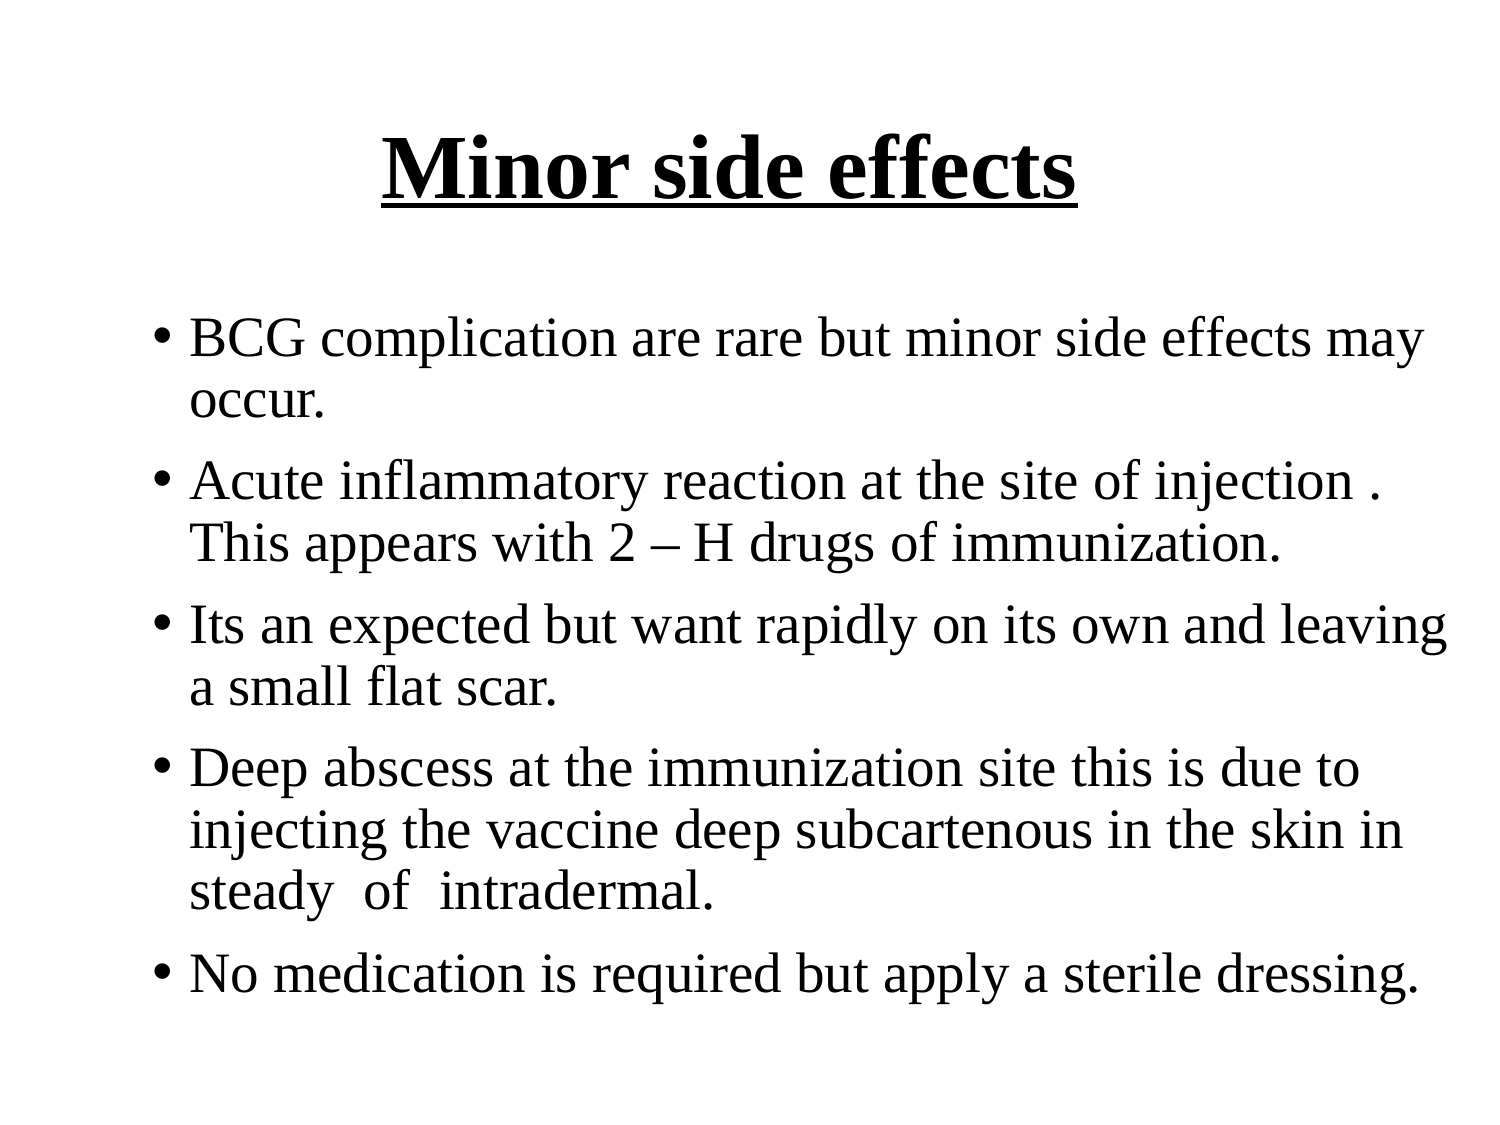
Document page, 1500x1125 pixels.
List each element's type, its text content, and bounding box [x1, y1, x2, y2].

list BCG complication are rare but minor side effects may occur. Acute inflammatory reaction at the site of injection . This appears with 2 – H drugs of immunization. Its an expected but want rapidly on its own and leaving a small flat scar. Deep abscess at the immunization site this is due to injecting the vaccine deep subcartenous in the skin in steady of intradermal. No medication is required but apply a sterile dressing. [137, 299, 1468, 1014]
title Minor side effects [366, 59, 1500, 278]
